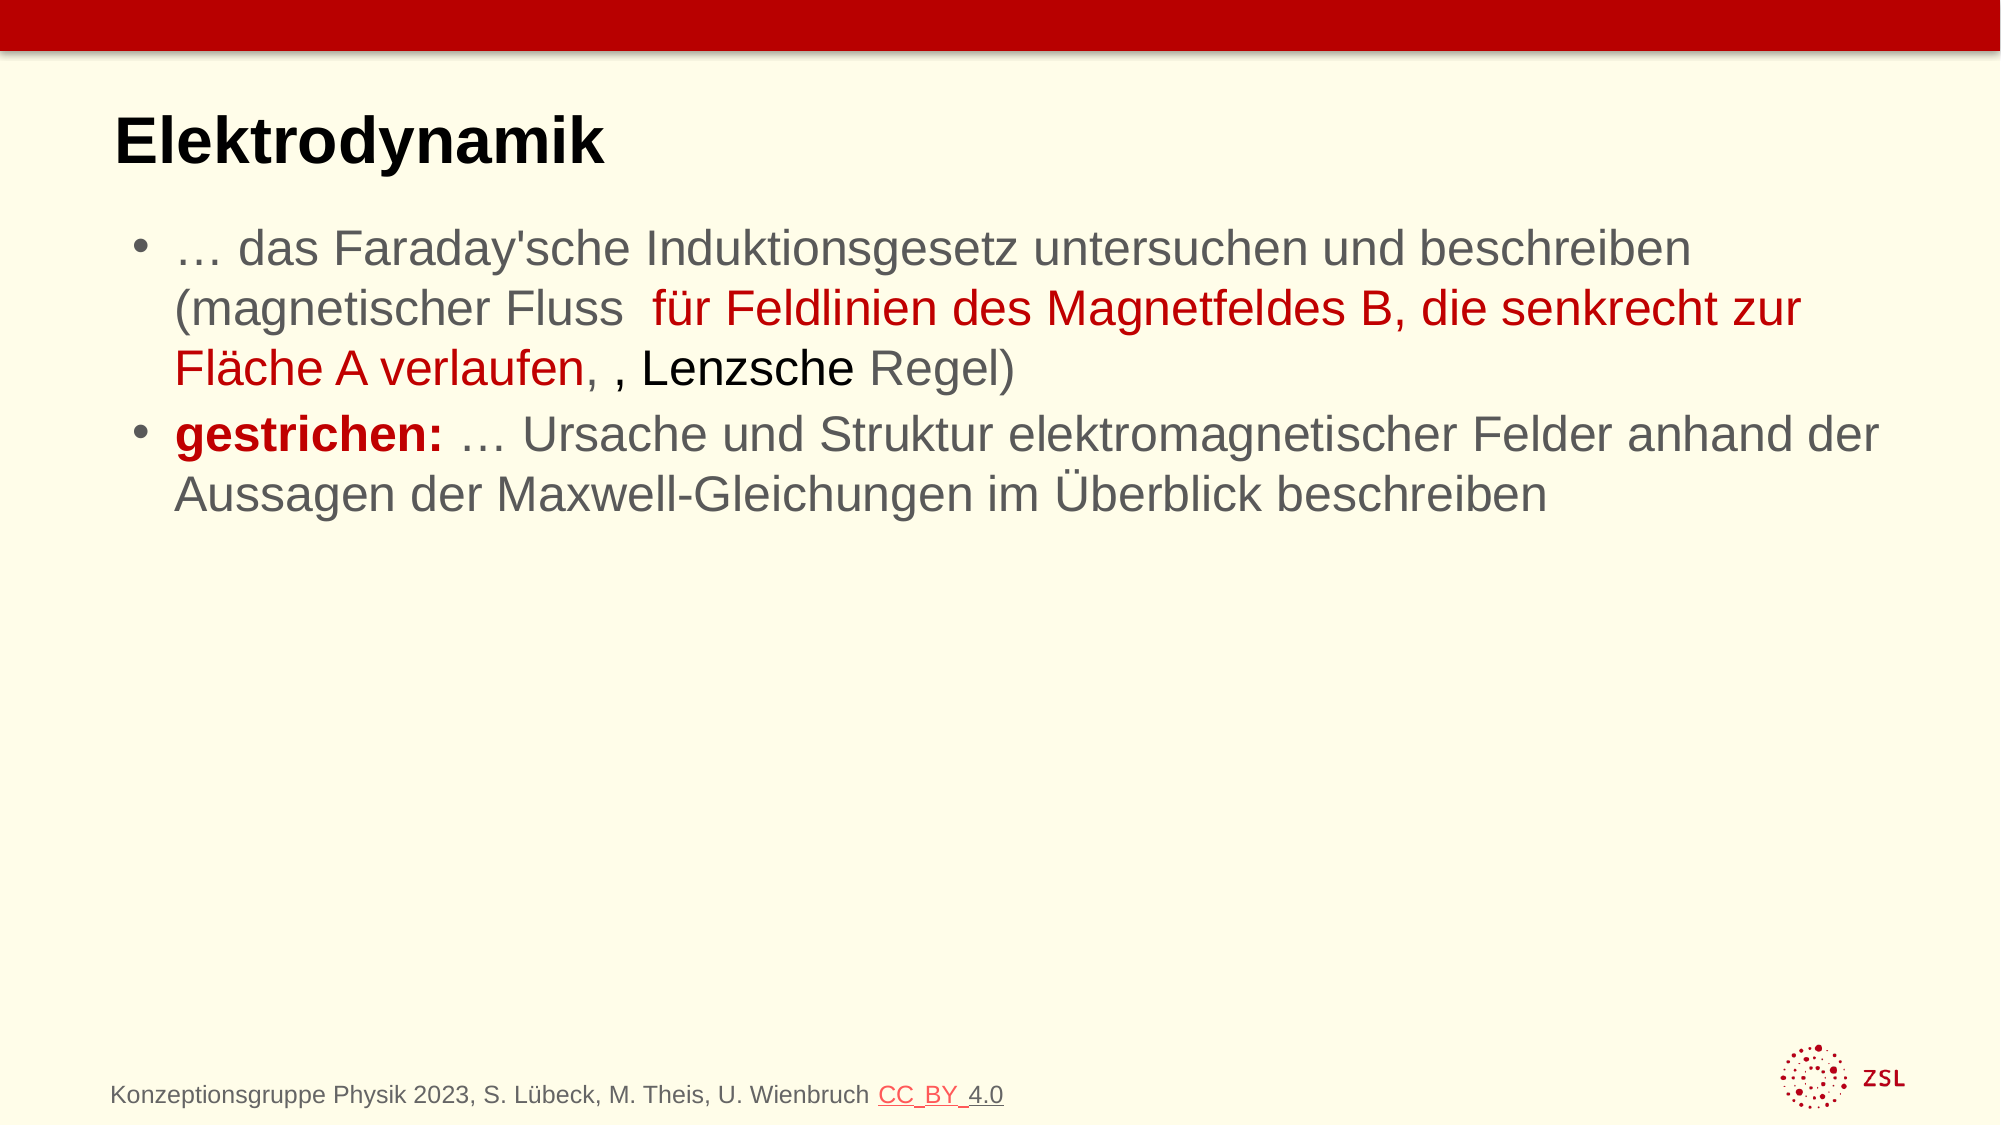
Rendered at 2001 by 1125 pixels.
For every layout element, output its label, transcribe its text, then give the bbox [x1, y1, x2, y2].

picture [1779, 1043, 1905, 1109]
title Elektrodynamik [99, 90, 1900, 185]
